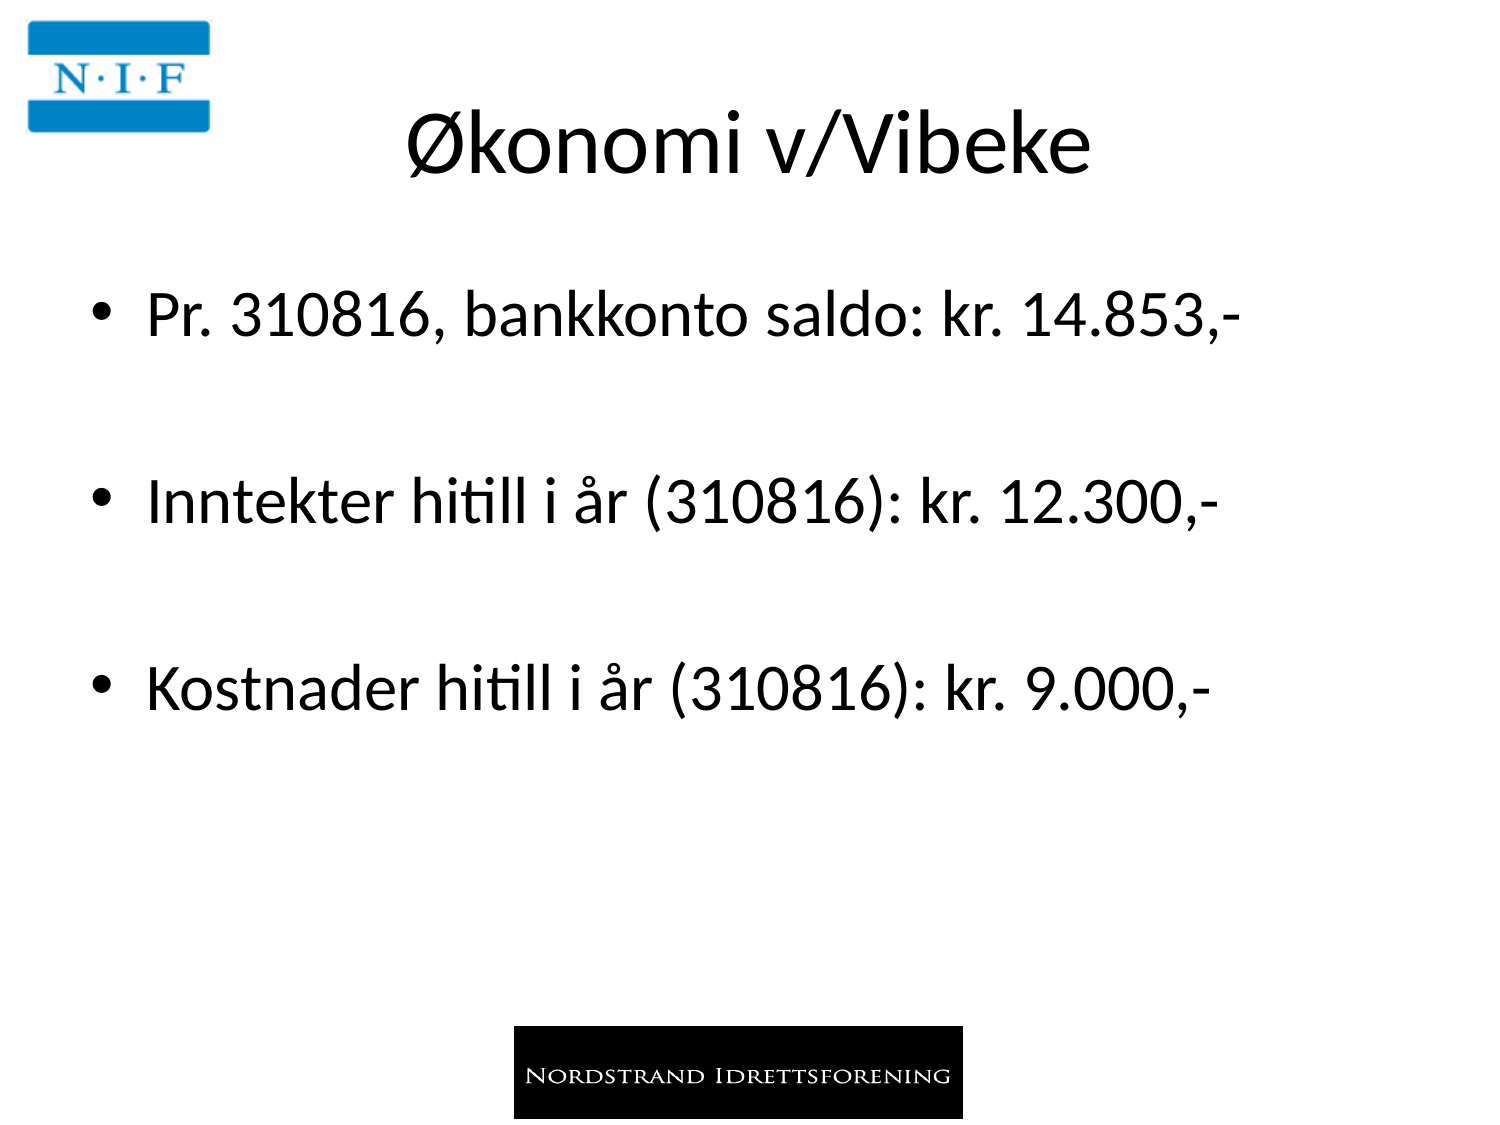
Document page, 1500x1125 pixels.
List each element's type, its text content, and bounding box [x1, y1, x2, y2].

picture [513, 1026, 963, 1119]
picture [24, 18, 215, 137]
list Pr. 310816, bankkonto saldo: kr. 14.853,- Inntekter hitill i år (310816): kr. 12.300,- Kostnader hitill i år (310816): kr. 9.000,- [75, 262, 1425, 1005]
title Økonomi v/Vibeke [75, 42, 1425, 231]
